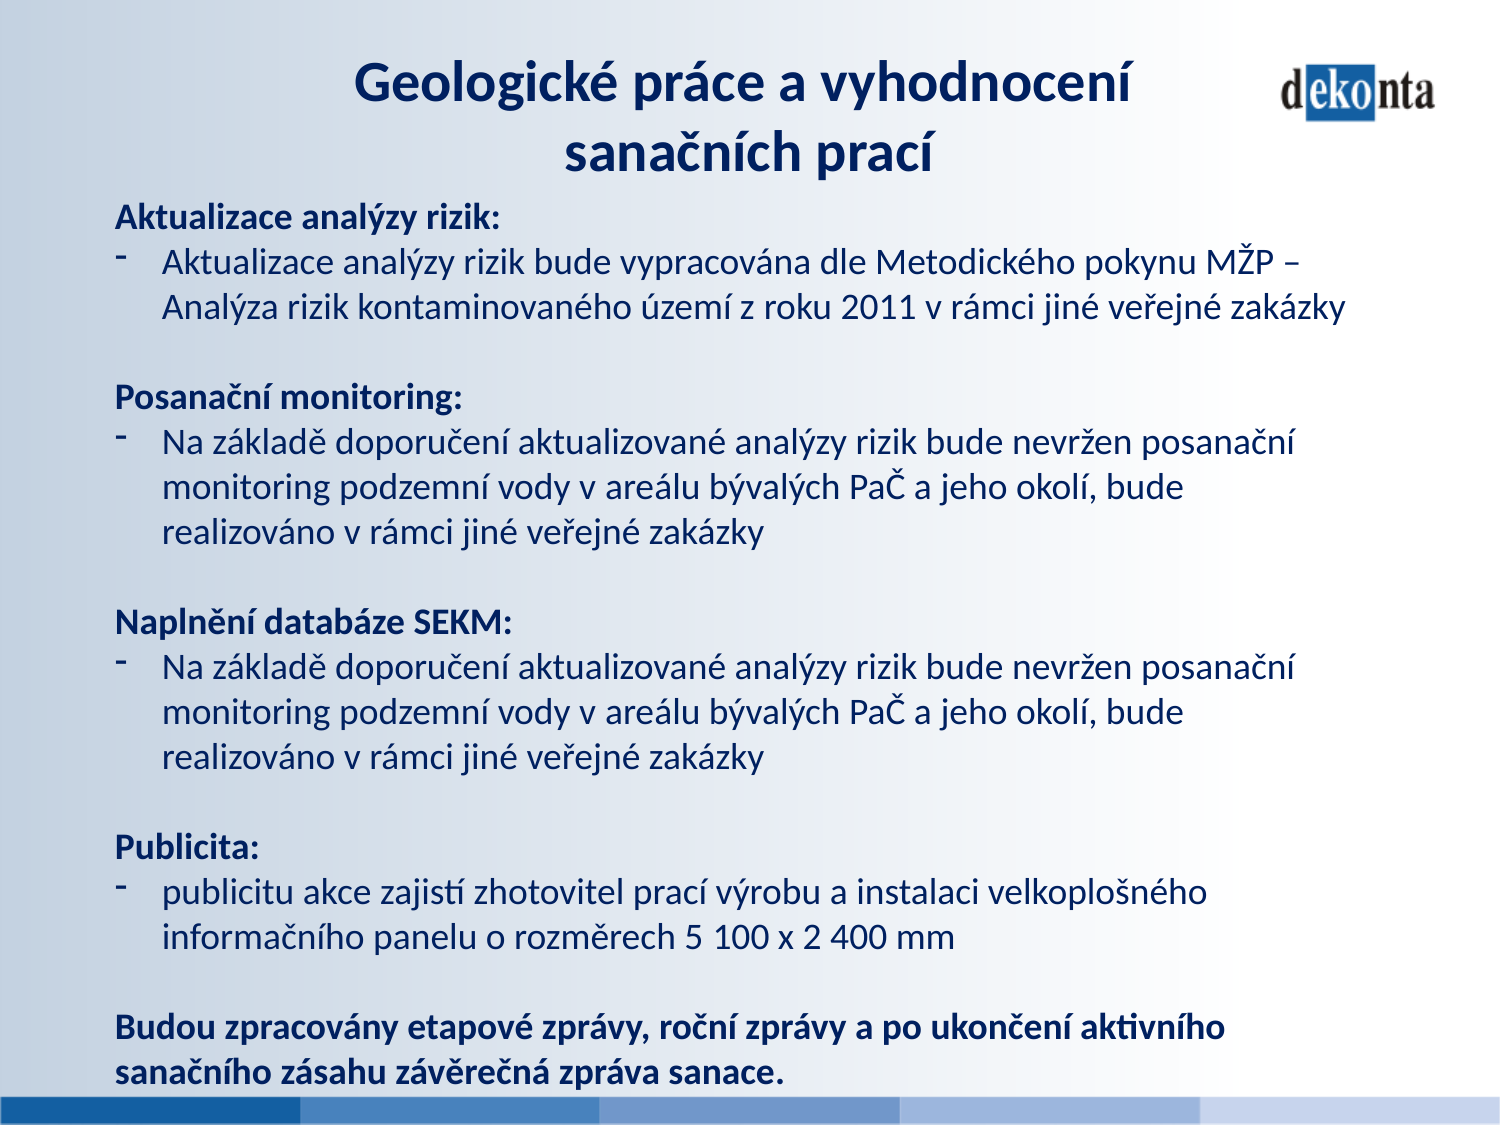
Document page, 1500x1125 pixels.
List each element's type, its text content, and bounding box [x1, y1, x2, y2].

text_box Aktualizace analýzy rizik: Aktualizace analýzy rizik bude vypracována dle Metodického pokynu MŽP – Analýza rizik kontaminovaného území z roku 2011 v rámci jiné veřejné zakázky Posanační monitoring: Na základě doporučení aktualizované analýzy rizik bude nevržen posanační monitoring podzemní vody v areálu bývalých PaČ a jeho okolí, bude realizováno v rámci jiné veřejné zakázky Naplnění databáze SEKM: Na základě doporučení aktualizované analýzy rizik bude nevržen posanační monitoring podzemní vody v areálu bývalých PaČ a jeho okolí, bude realizováno v rámci jiné veřejné zakázky Publicita: publicitu akce zajistí zhotovitel prací výrobu a instalaci velkoplošného informačního panelu o rozměrech 5 100 x 2 400 mm Budou zpracovány etapové zprávy, roční zprávy a po ukončení aktivního sanačního zásahu závěrečná zpráva sanace. [100, 184, 1376, 1125]
picture [0, 0, 1500, 1125]
text_box Geologické práce a vyhodnocení sanačních prací [74, 19, 1425, 207]
